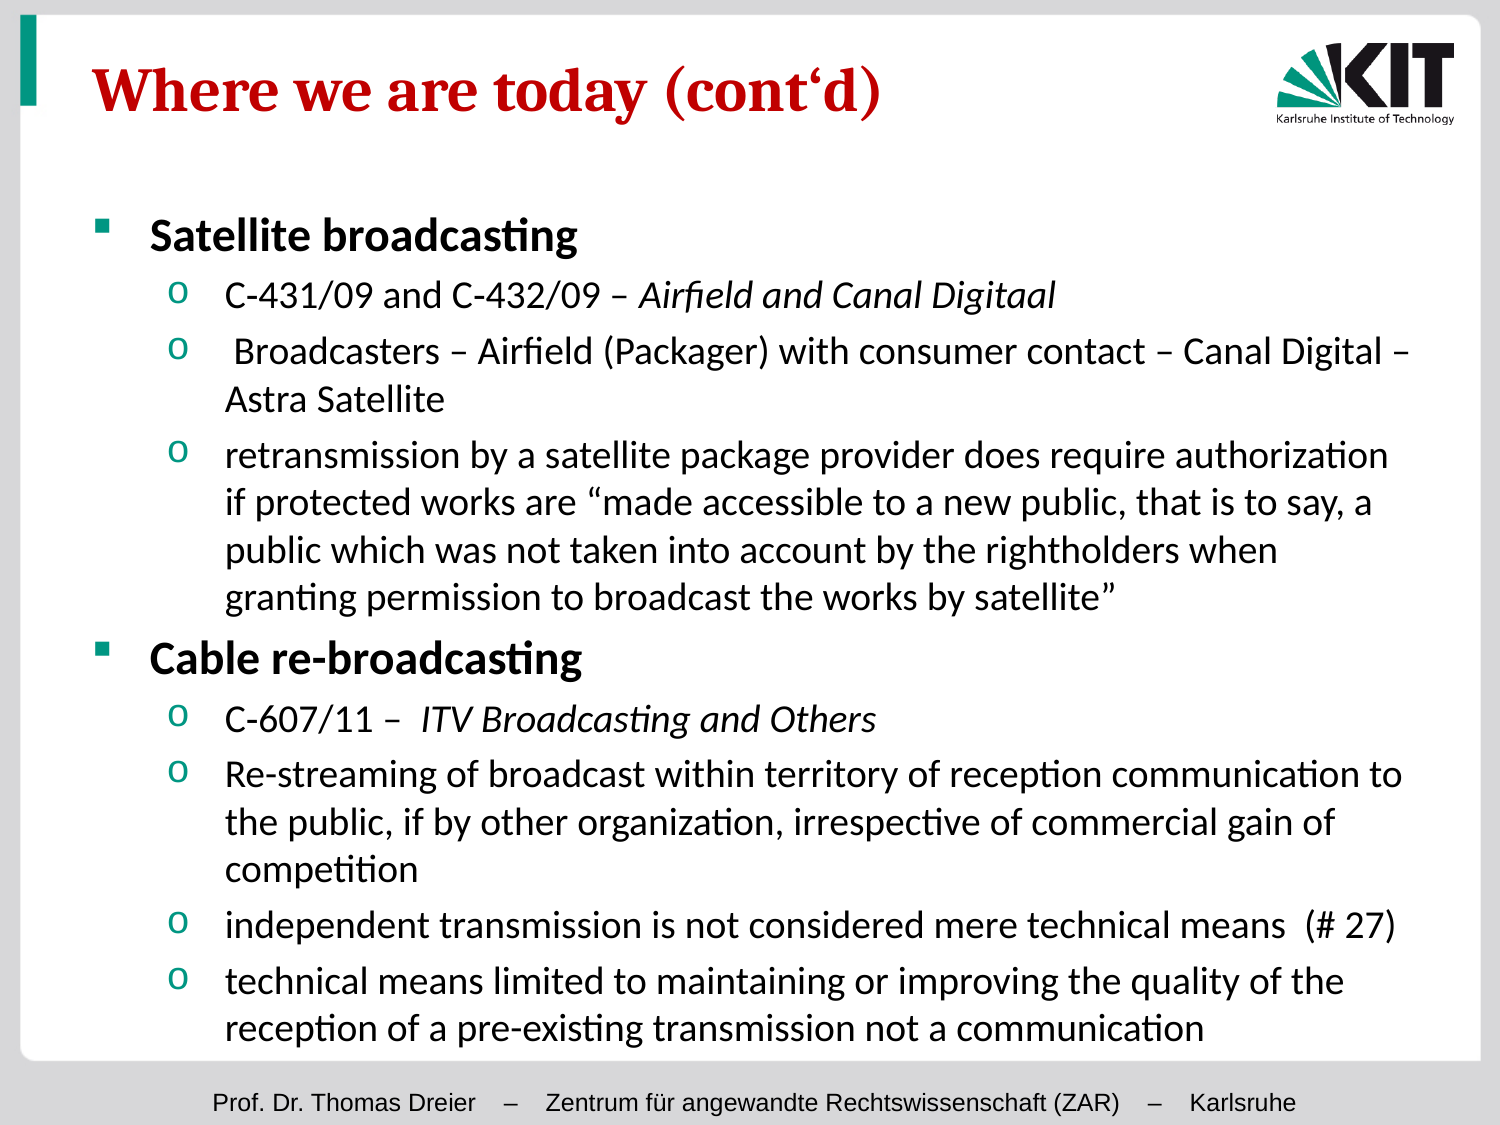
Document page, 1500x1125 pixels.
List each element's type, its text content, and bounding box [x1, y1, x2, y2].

text_box Satellite broadcasting C‑431/09 and C‑432/09 – Airfield and Canal Digitaal Broadcasters – Airfield (Packager) with consumer contact – Canal Digital – Astra Satellite retransmission by a satellite package provider does require authorization if protected works are “made accessible to a new public, that is to say, a public which was not taken into account by the rightholders when granting permission to broadcast the works by satellite” Cable re-broadcasting C‑607/11 – ITV Broadcasting and Others Re-streaming of broadcast within territory of reception communication to the public, if by other organization, irrespective of commercial gain of competition independent transmission is not considered mere technical means (# 27) technical means limited to maintaining or improving the quality of the reception of a pre-existing transmission not a communication [76, 196, 1436, 1058]
title Where we are today (cont‘d) [91, 48, 1235, 142]
picture [0, 0, 1500, 1125]
text_box Prof. Dr. Thomas Dreier – Zentrum für angewandte Rechtswissenschaft (ZAR) – Karlsruhe [64, 1079, 1447, 1125]
